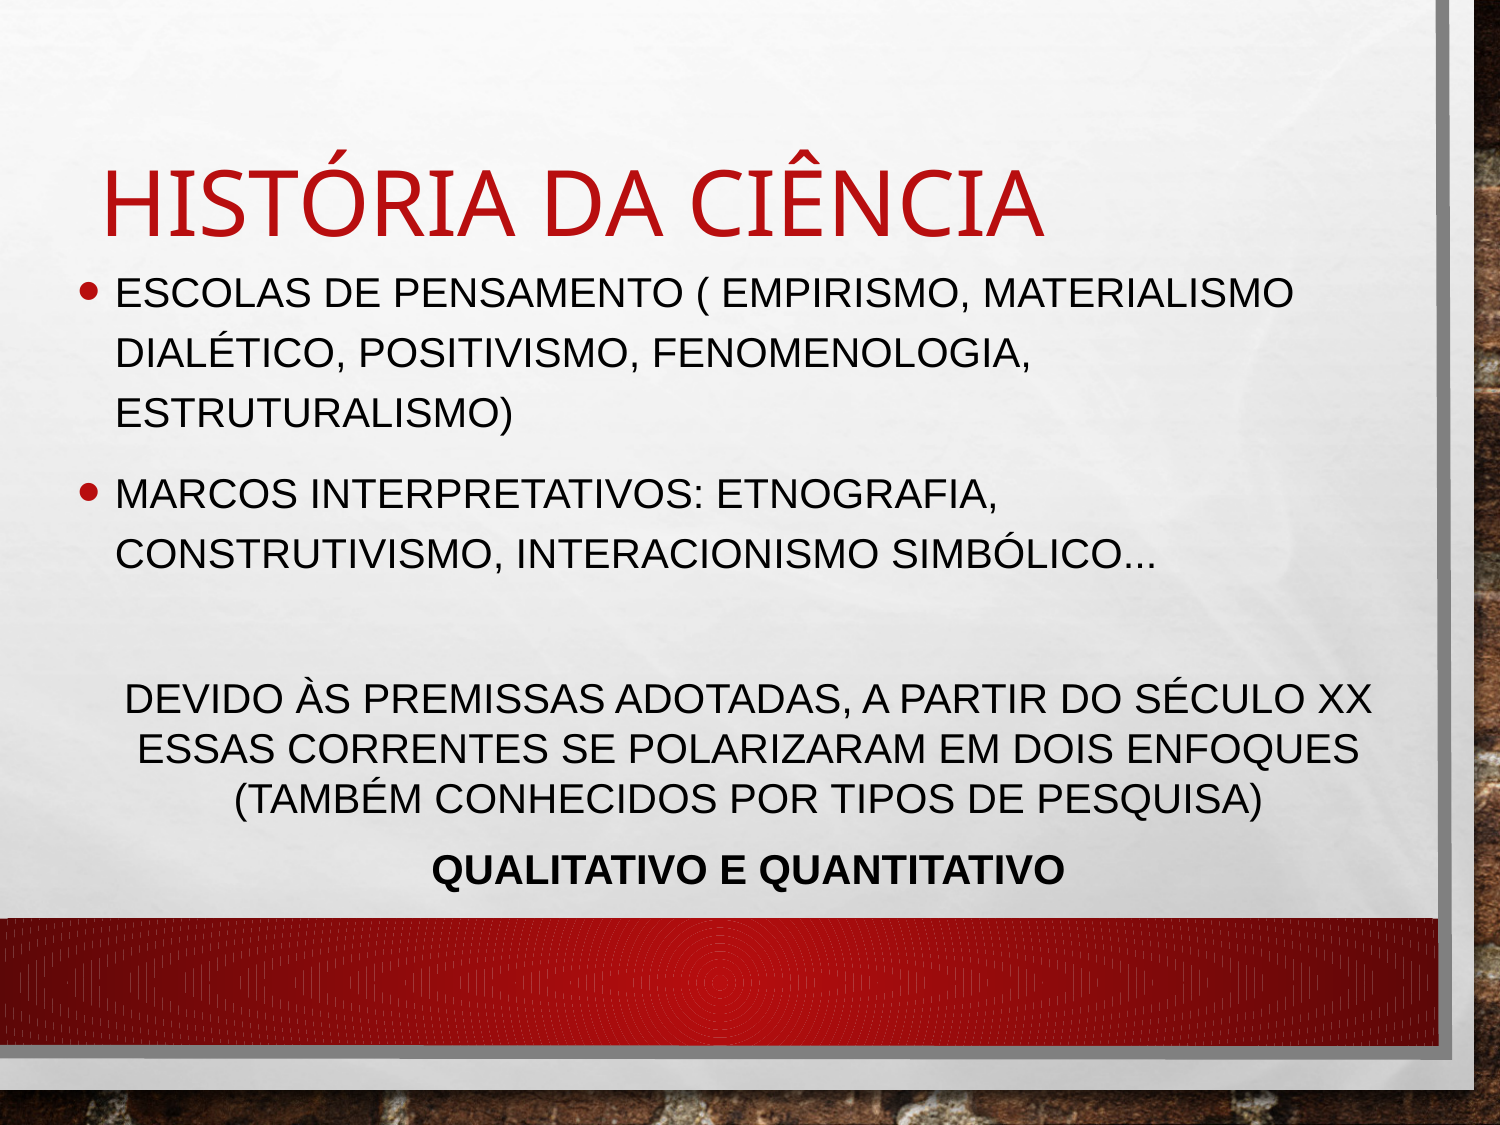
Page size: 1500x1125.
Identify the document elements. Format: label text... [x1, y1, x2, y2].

picture [0, 0, 1500, 1125]
list Escolas de pensamento ( empirismo, materialismo dialético, positivismo, fenomenologia, estruturalismo) Marcos interpretativos: etnografia, construtivismo, interacionismo simbólico... [62, 164, 1342, 668]
title História da ciência [84, 112, 1364, 302]
text_box Devido às premissas adotadas, a partir do século xx essas correntes se polarizaram em dois enfoques (também conhecidos por tipos de pesquisa) Qualitativo e quantitativo [84, 530, 1413, 1034]
